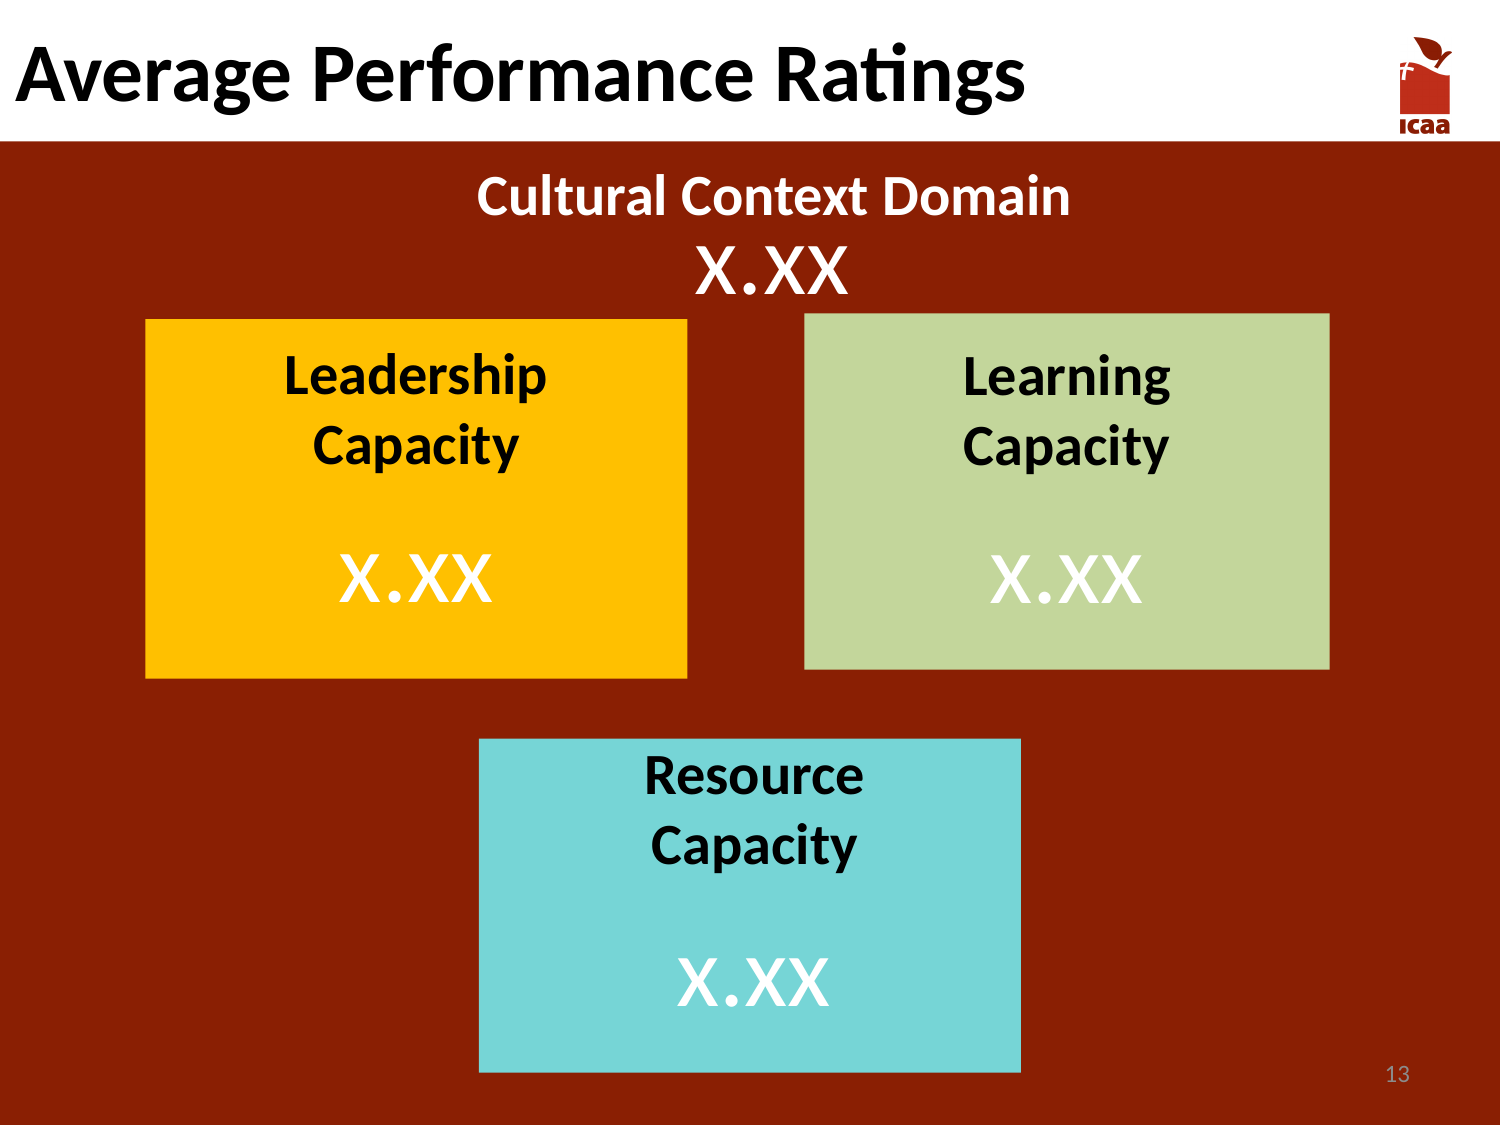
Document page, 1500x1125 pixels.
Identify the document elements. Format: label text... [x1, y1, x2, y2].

text_box Cultural Context Domain [237, 149, 1313, 235]
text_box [145, 313, 1330, 1073]
picture [1399, 37, 1452, 134]
text_box x.xx [662, 187, 883, 300]
slide_number 13 [1074, 1042, 1425, 1103]
title Average Performance Ratings [0, 0, 1500, 142]
